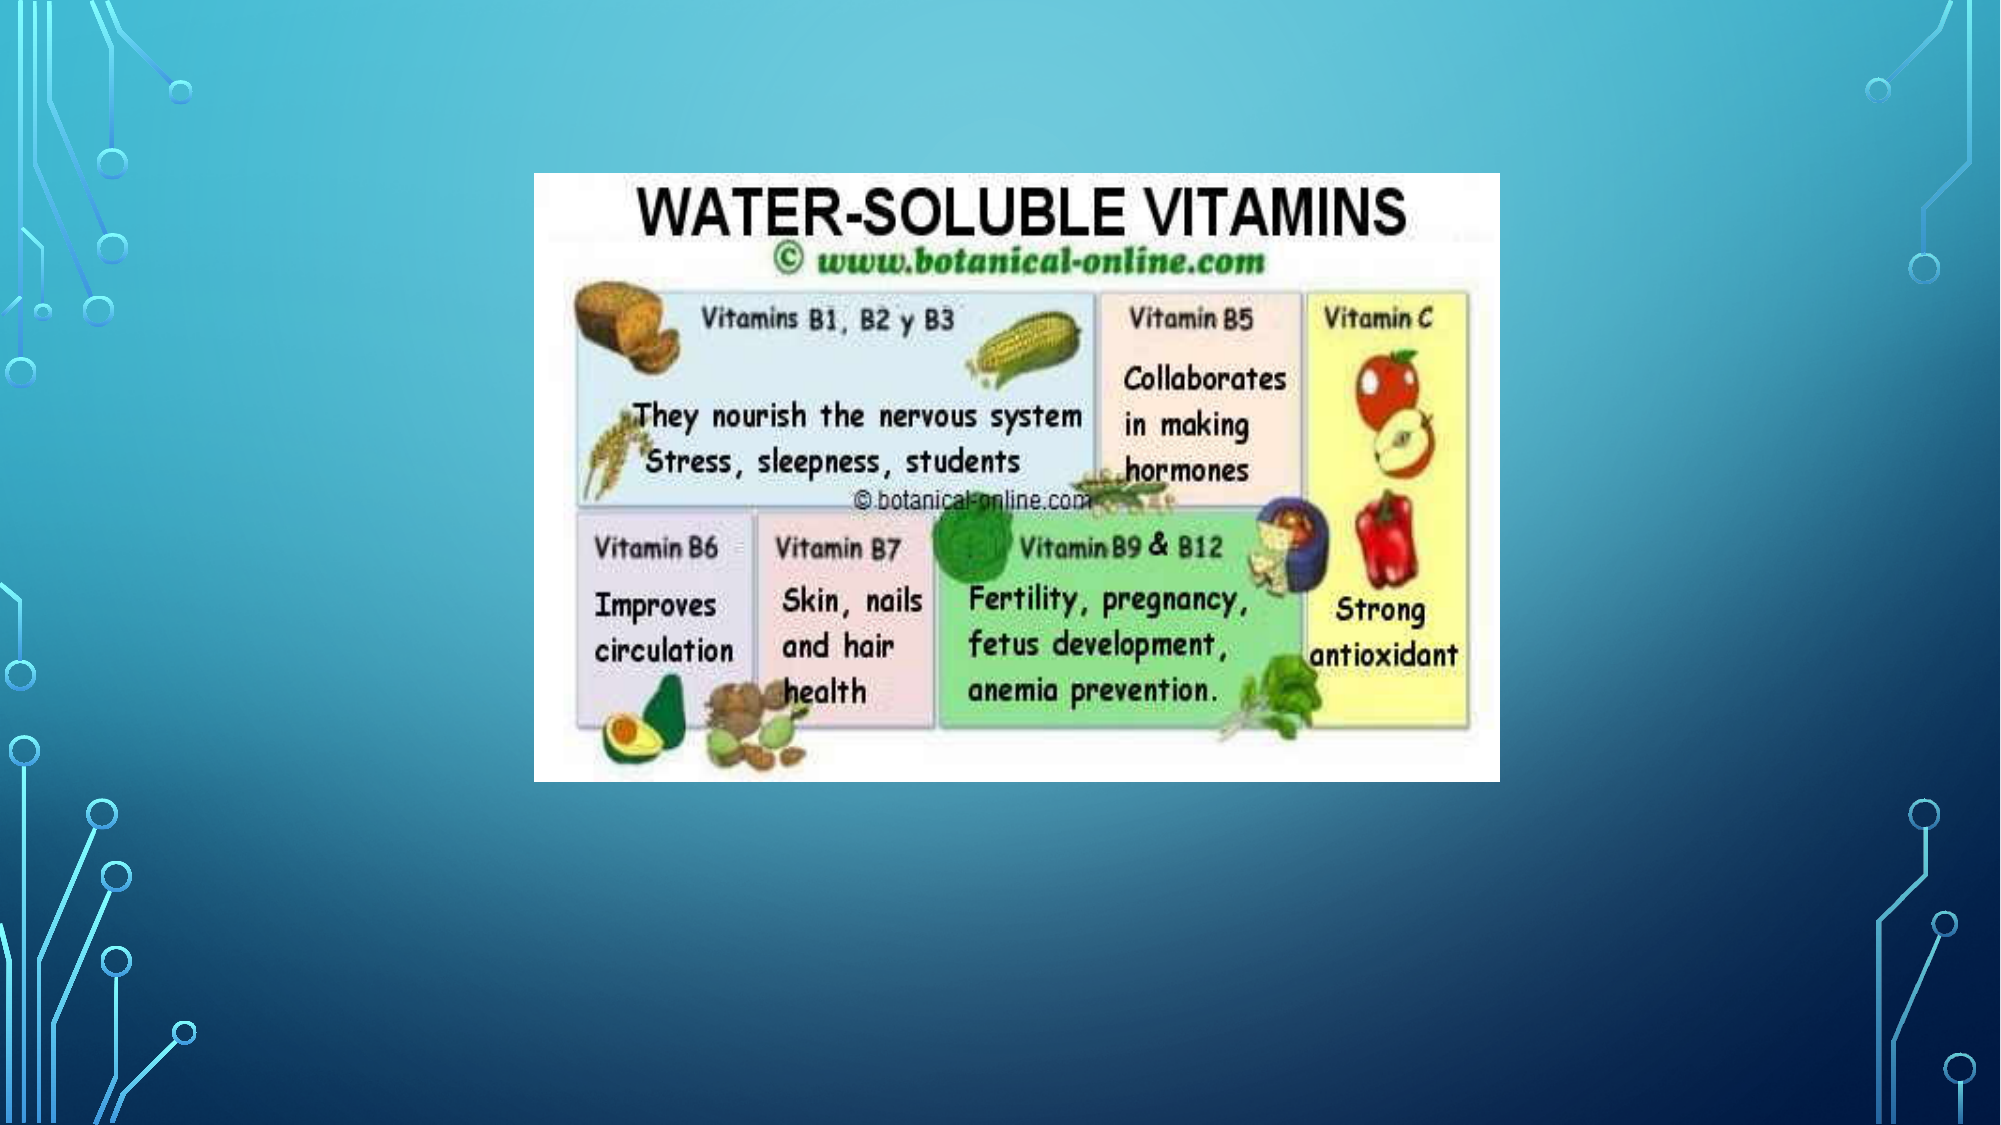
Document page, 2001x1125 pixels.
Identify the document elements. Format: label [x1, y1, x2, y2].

picture [533, 173, 1501, 782]
